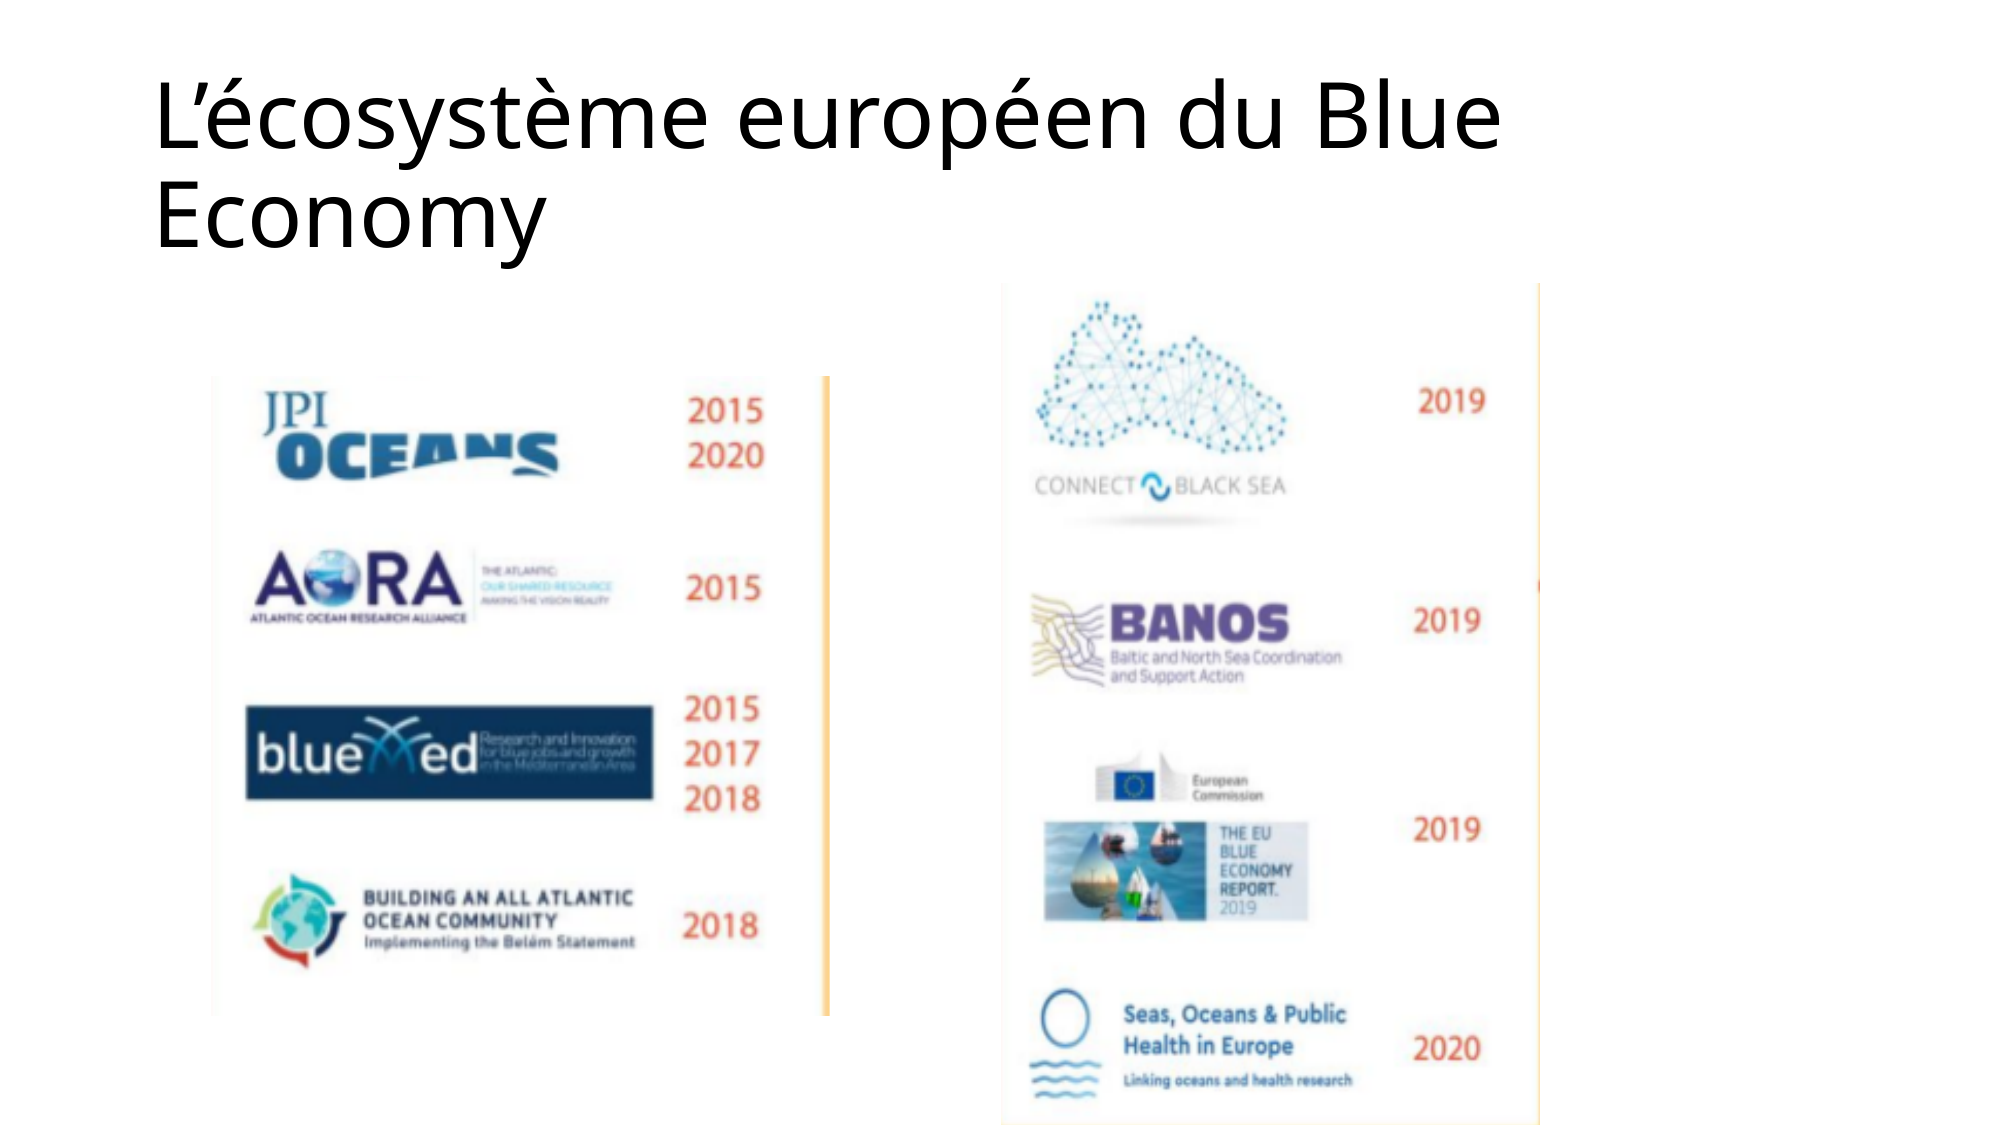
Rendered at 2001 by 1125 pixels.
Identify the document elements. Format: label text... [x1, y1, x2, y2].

title L’écosystème européen du Blue Economy [137, 59, 1863, 278]
picture [999, 283, 1540, 1125]
picture [211, 376, 830, 1016]
